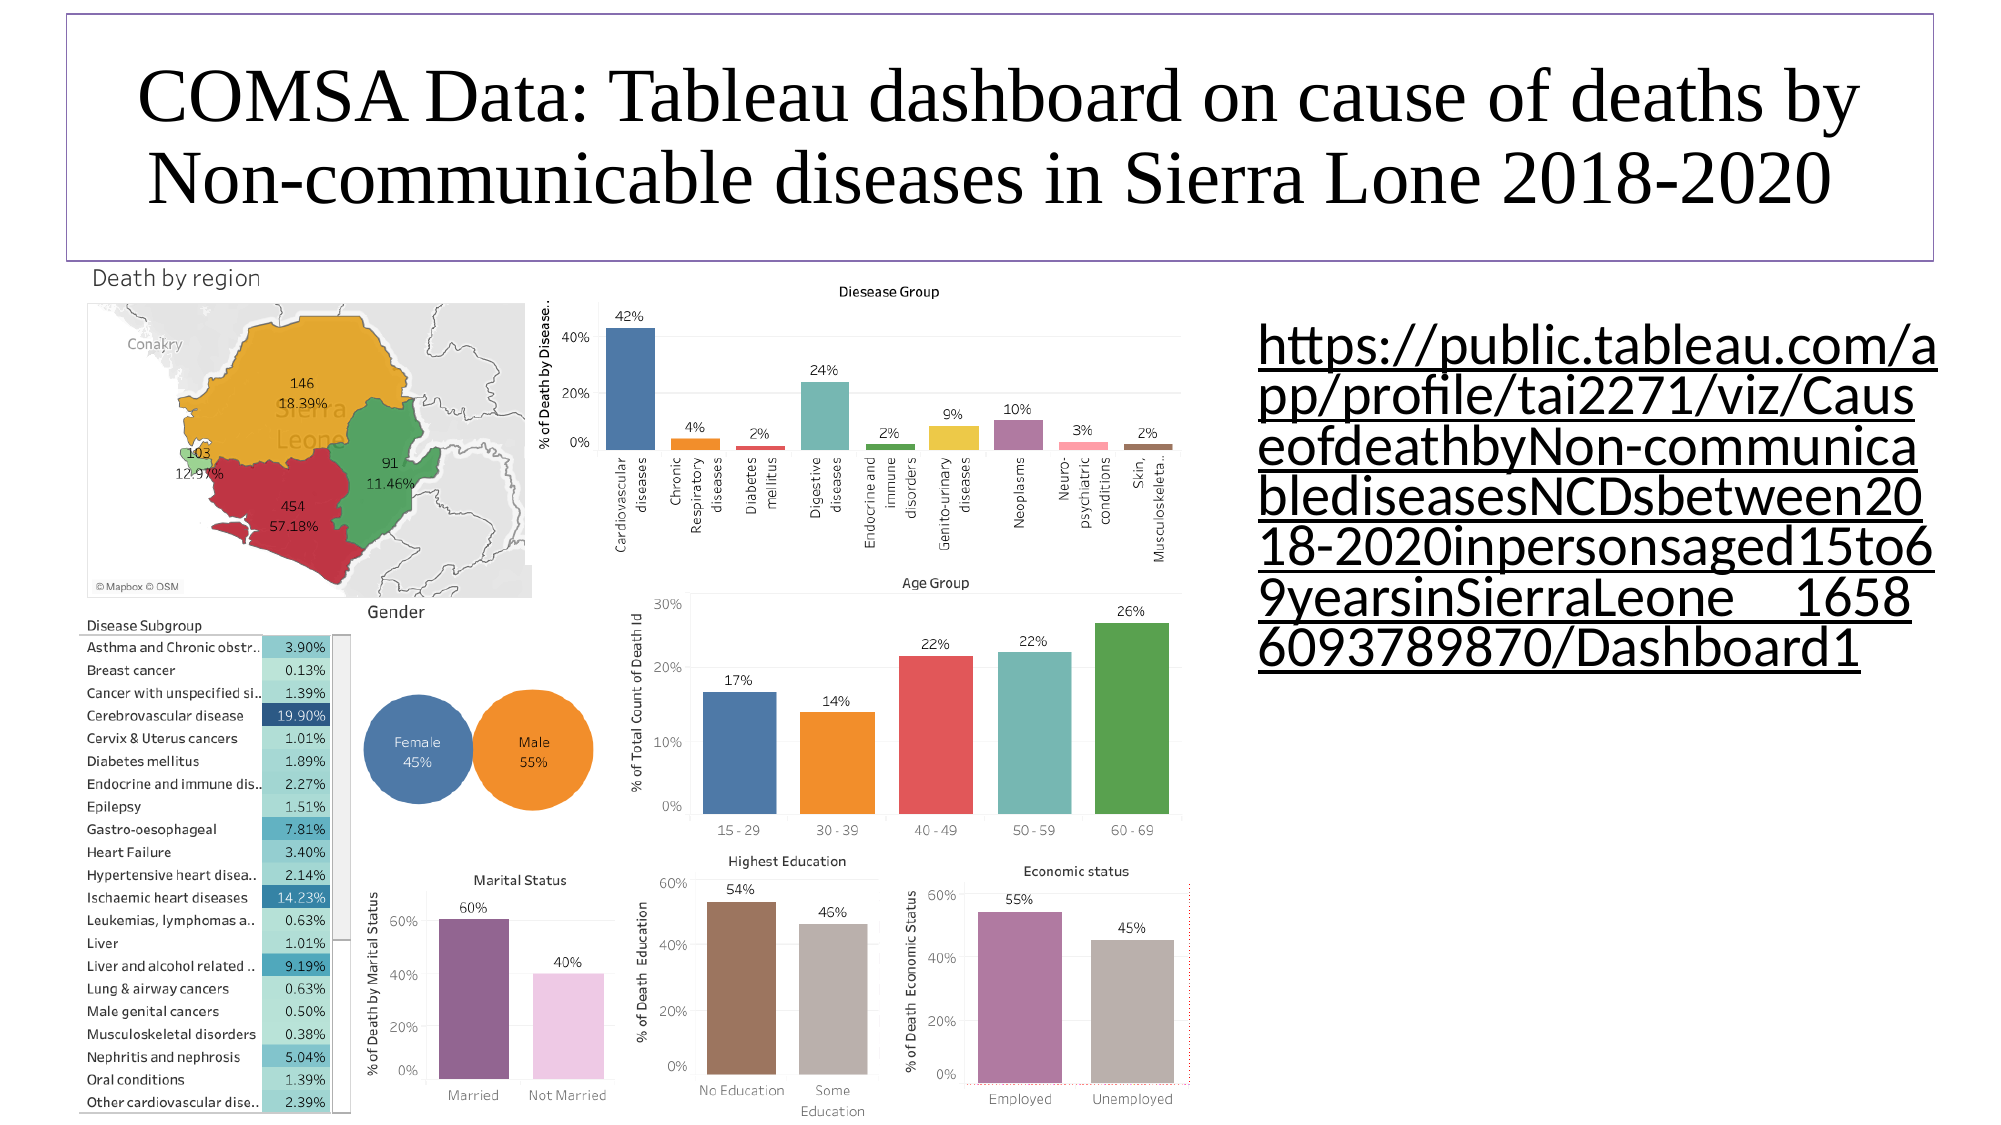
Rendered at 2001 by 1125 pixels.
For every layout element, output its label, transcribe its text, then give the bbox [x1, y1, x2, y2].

picture [66, 260, 1203, 1125]
text_box COMSA Data: Tableau dashboard on cause of deaths by Non-communicable diseases in Sierra Lone 2018-2020 [66, 14, 1934, 262]
list https://public.tableau.com/app/profile/tai2271/viz/CauseofdeathbyNon-communicablediseasesNCDsbetween2018-2020inpersonsaged15to69yearsinSierraLeone__16586093789870/Dashboard1 [1224, 306, 1954, 1021]
